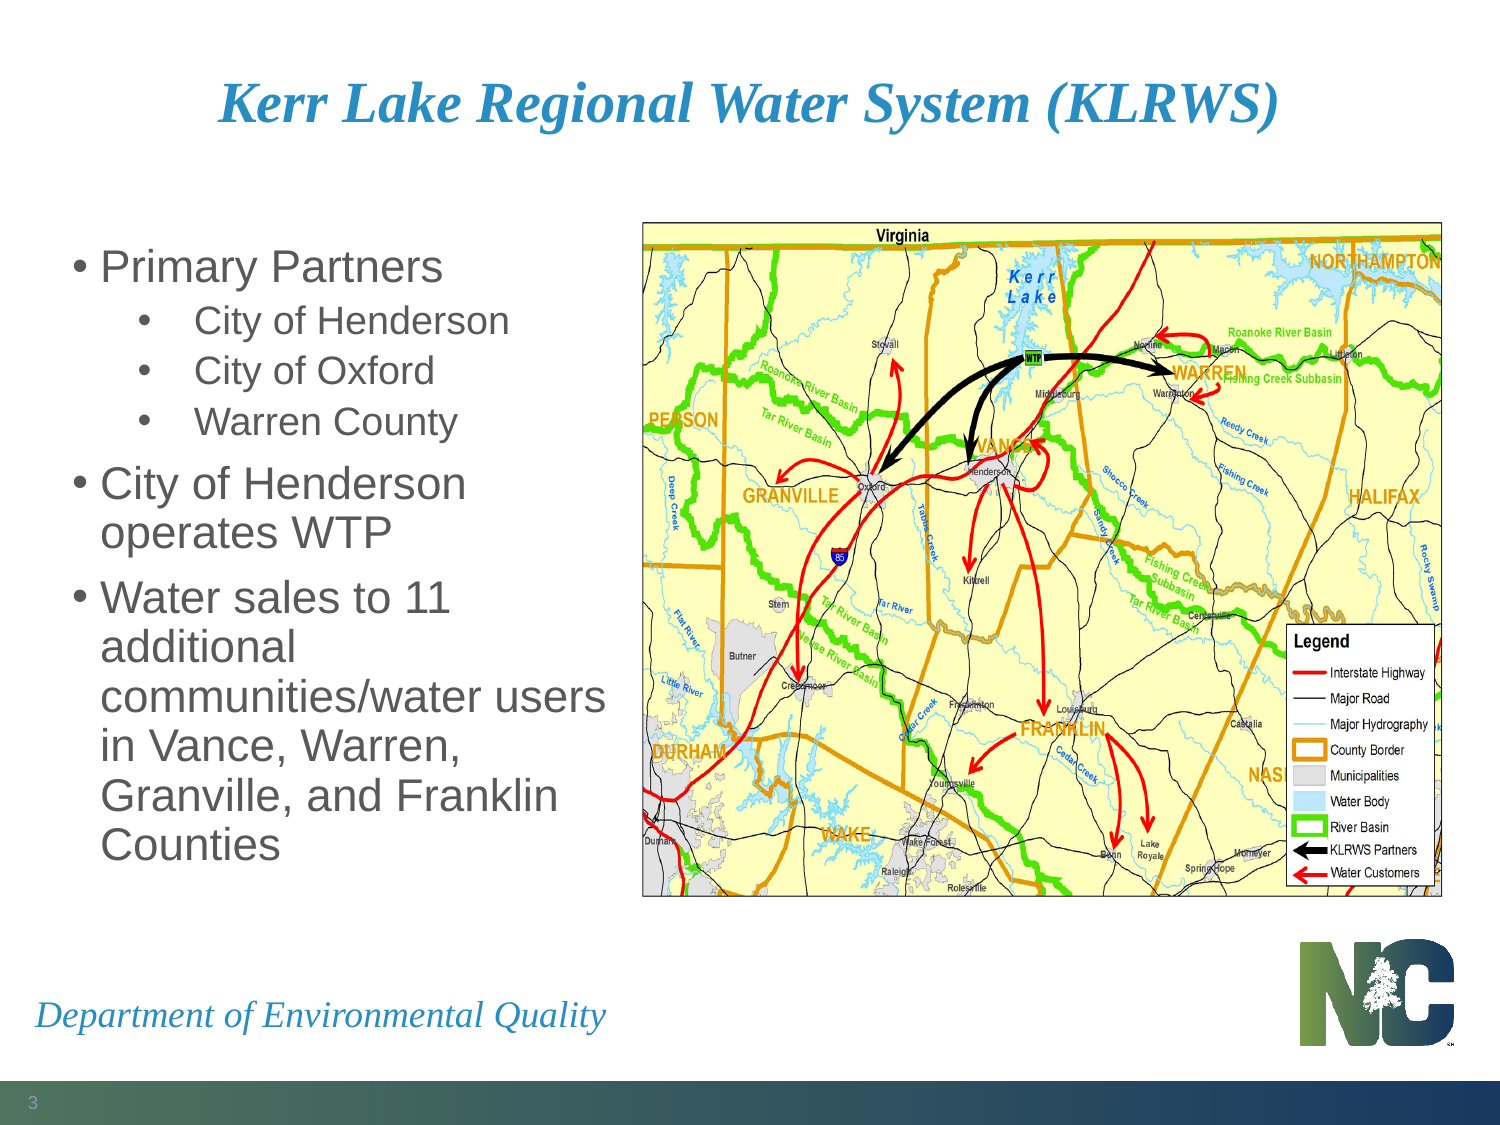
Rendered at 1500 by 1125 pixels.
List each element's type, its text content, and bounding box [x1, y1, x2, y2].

picture [1300, 939, 1454, 1046]
slide_number 3 [12, 1091, 351, 1114]
list Primary Partners City of Henderson City of Oxford Warren County City of Henderson operates WTP Water sales to 11 additional communities/water users in Vance, Warren, Granville, and Franklin Counties [57, 235, 641, 882]
title Kerr Lake Regional Water System (KLRWS) [103, 16, 1397, 191]
text_box Department of Environmental Quality [20, 984, 636, 1046]
picture [641, 221, 1475, 897]
